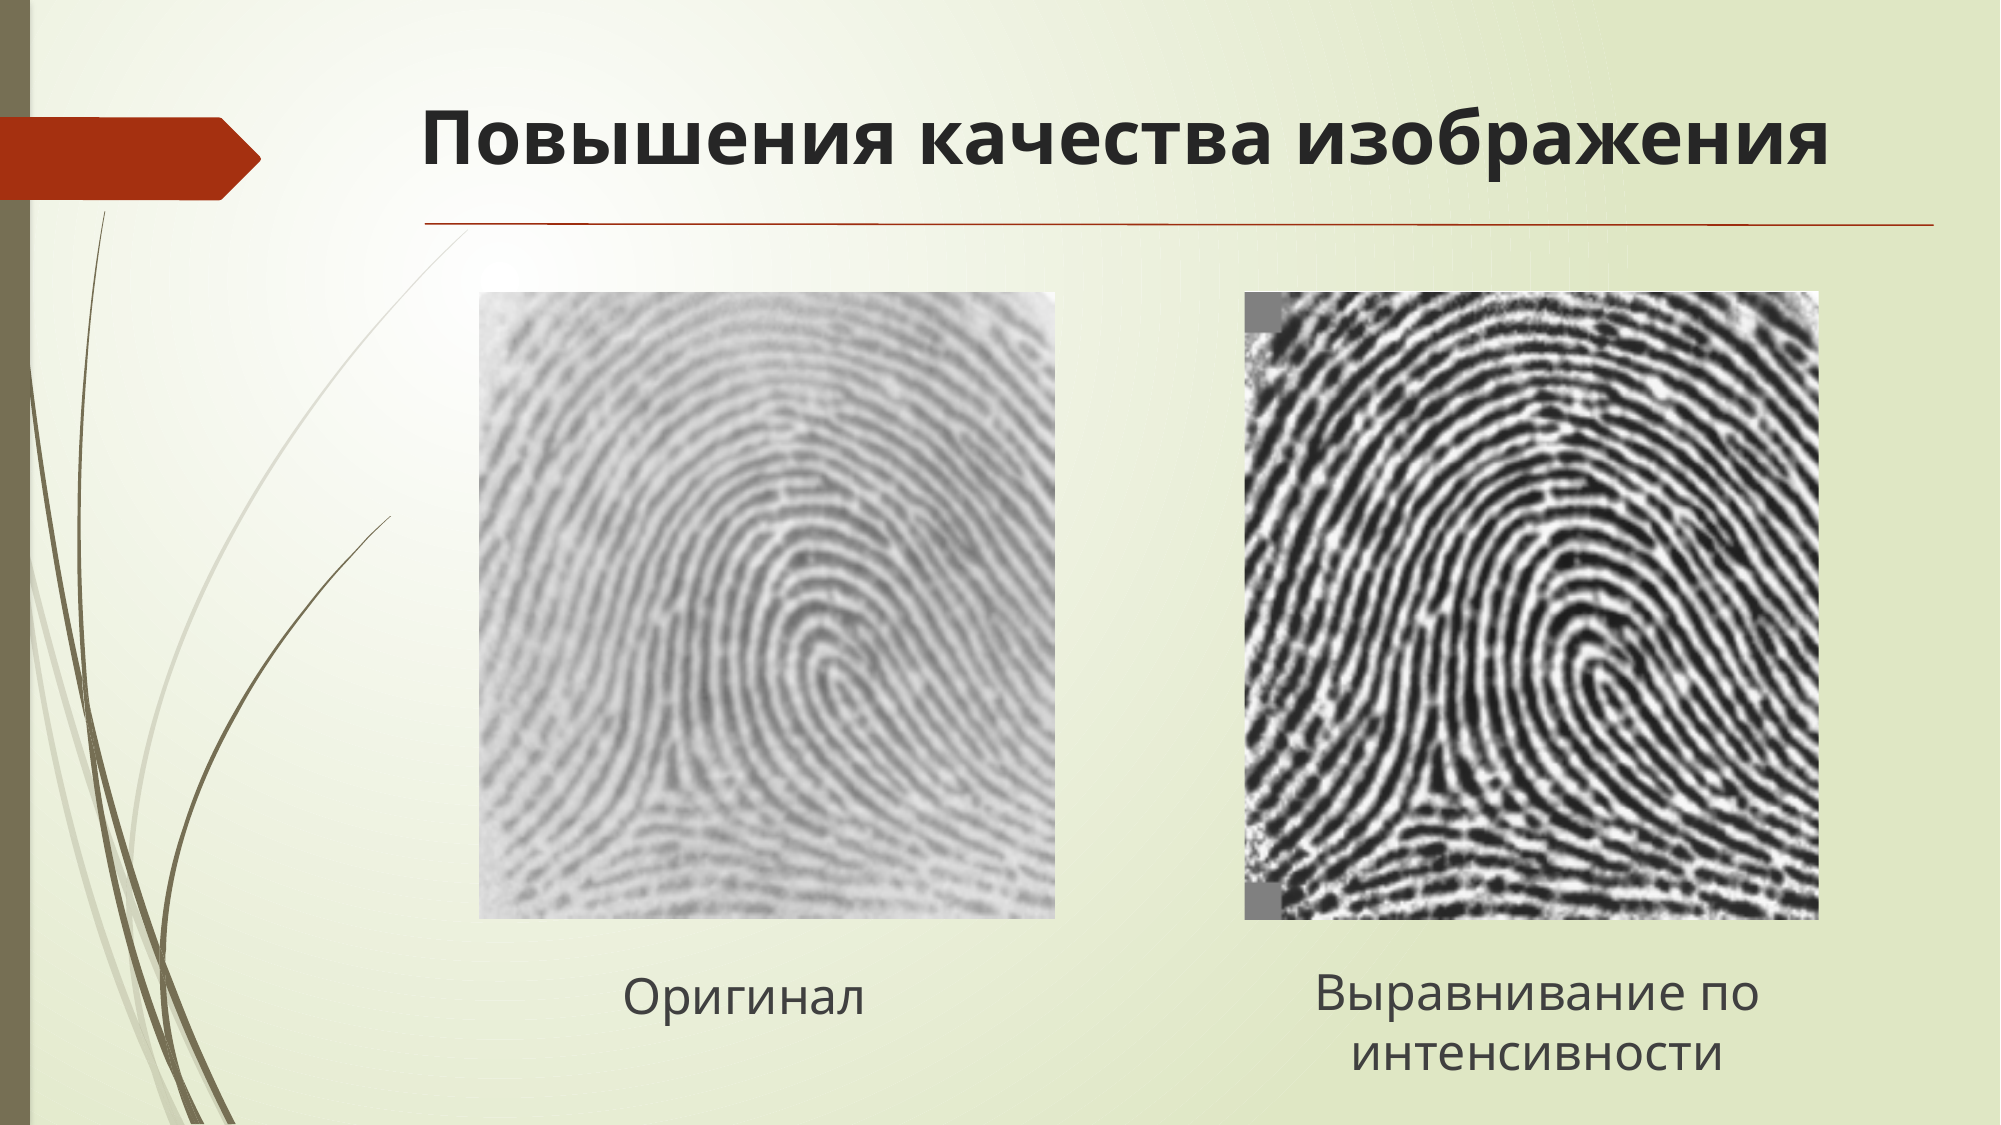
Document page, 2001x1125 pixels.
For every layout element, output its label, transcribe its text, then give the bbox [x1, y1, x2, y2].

text_box Оригинал [607, 956, 921, 1023]
text_box [445, 292, 1908, 1062]
title Повышения качества изображения [404, 82, 1867, 293]
picture [1244, 291, 1819, 920]
text_box Выравнивание по интенсивности [1256, 952, 1819, 1062]
picture [479, 292, 1055, 919]
